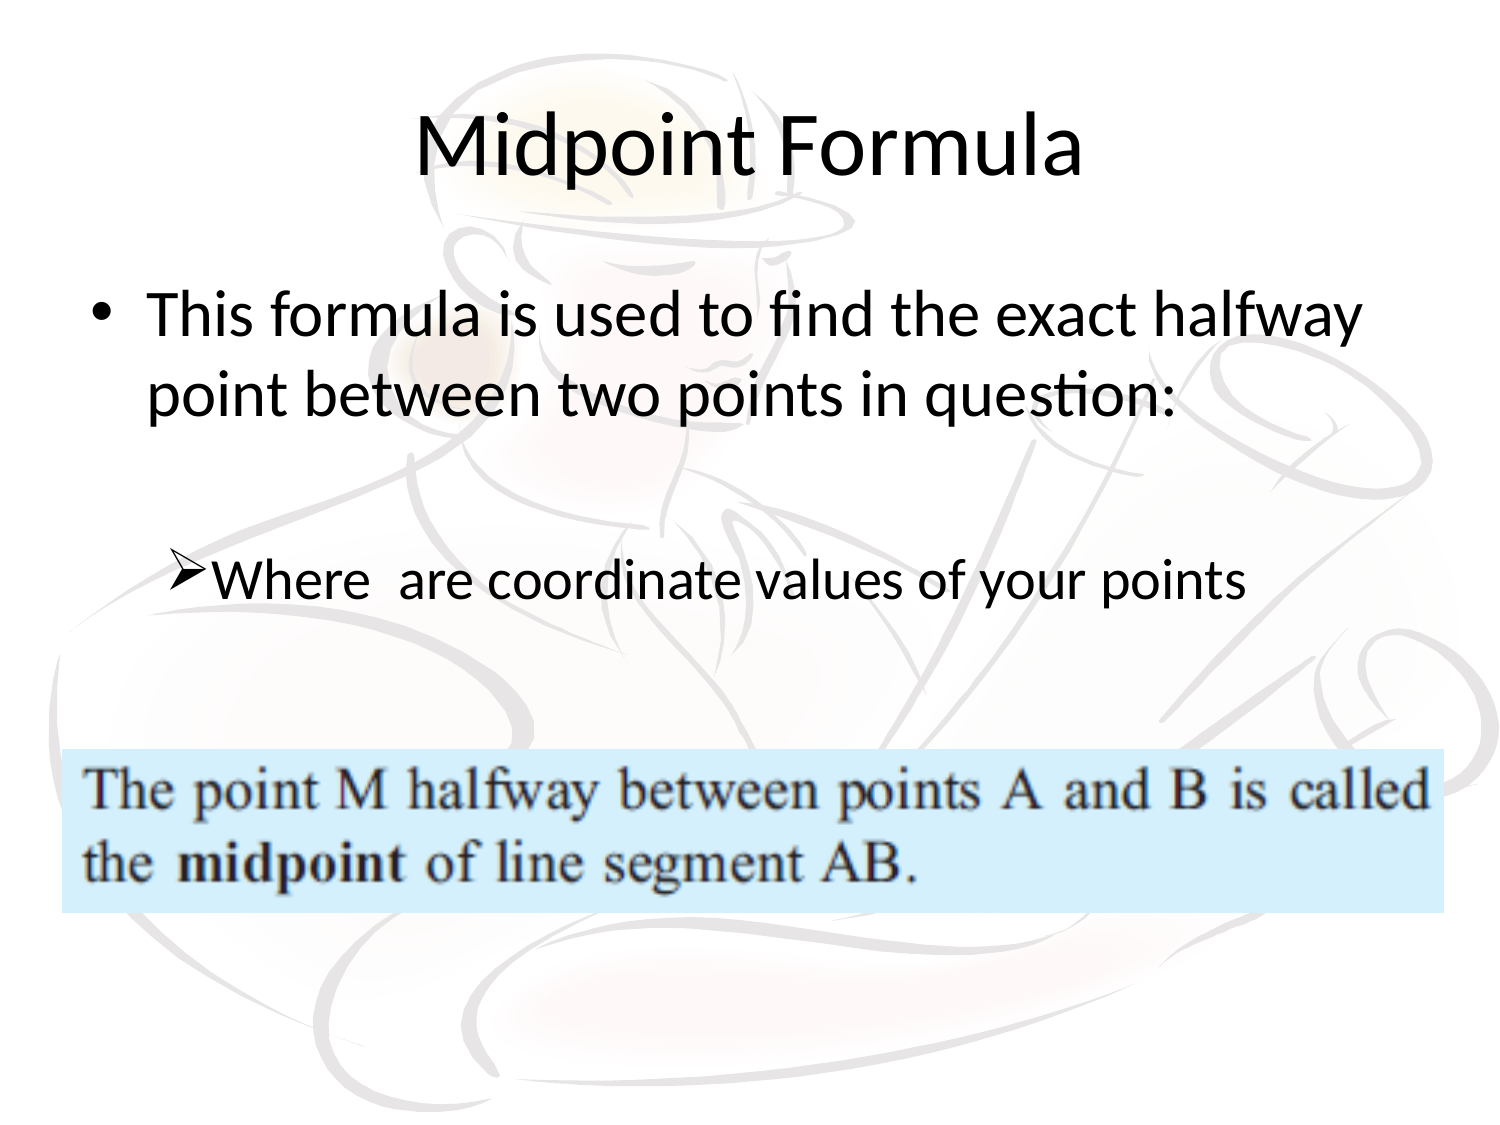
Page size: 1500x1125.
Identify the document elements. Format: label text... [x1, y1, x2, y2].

title Midpoint Formula [75, 45, 1425, 233]
picture [62, 749, 1444, 913]
